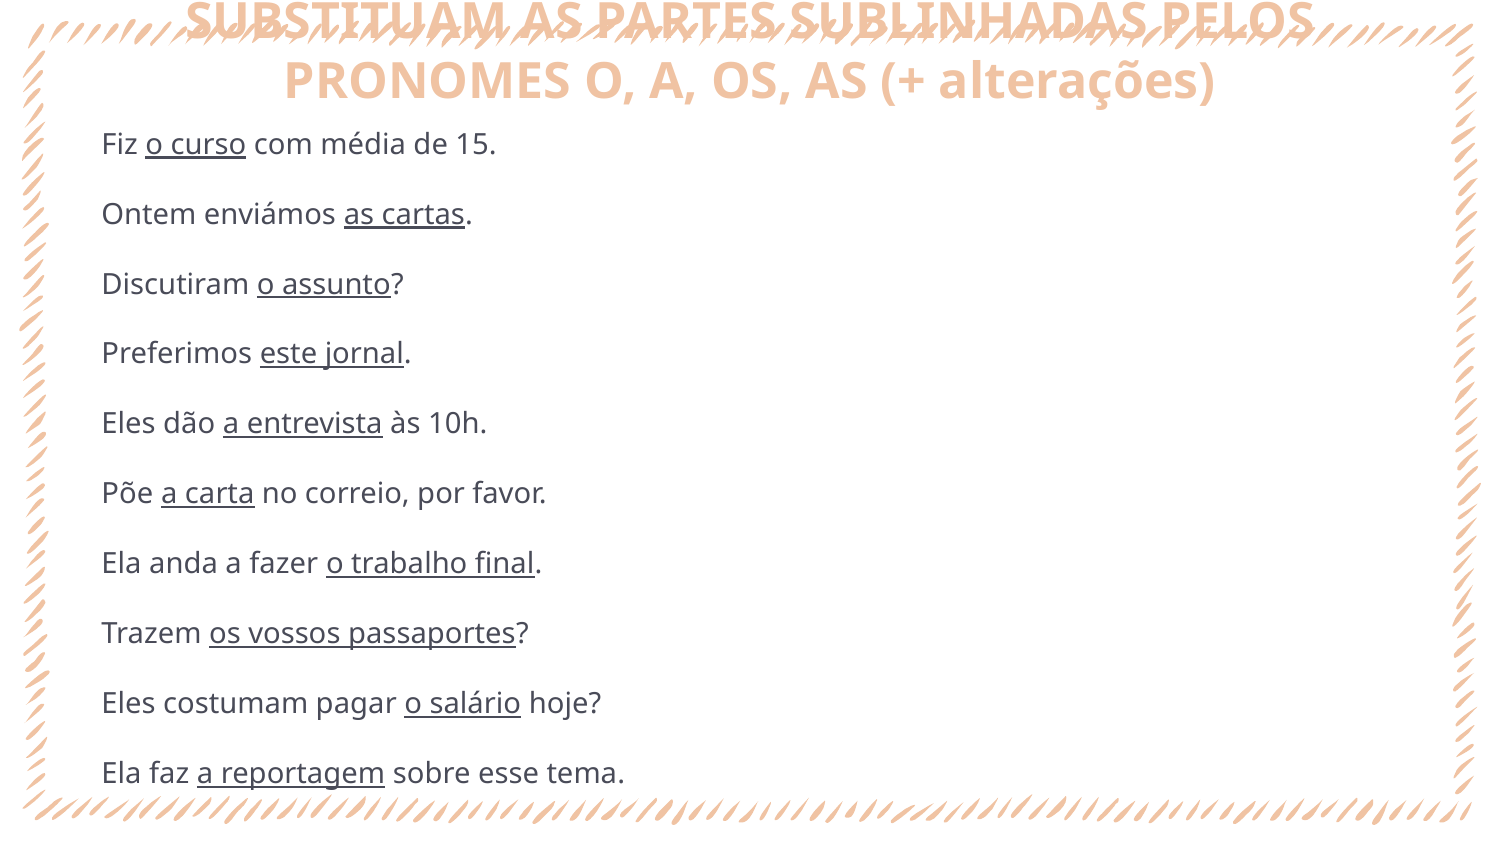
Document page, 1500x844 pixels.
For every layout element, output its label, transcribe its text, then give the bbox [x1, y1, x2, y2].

title SUBSTITUAM AS PARTES SUBLINHADAS PELOS PRONOMES O, A, OS, AS (+ alterações) [86, 39, 1414, 117]
text_box Fiz o curso com média de 15. Ontem enviámos as cartas. Discutiram o assunto? Preferimos este jornal. Eles dão a entrevista às 10h. Põe a carta no correio, por favor. Ela anda a fazer o trabalho final. Trazem os vossos passaportes? Eles costumam pagar o salário hoje? Ela faz a reportagem sobre esse tema. [86, 117, 1414, 797]
